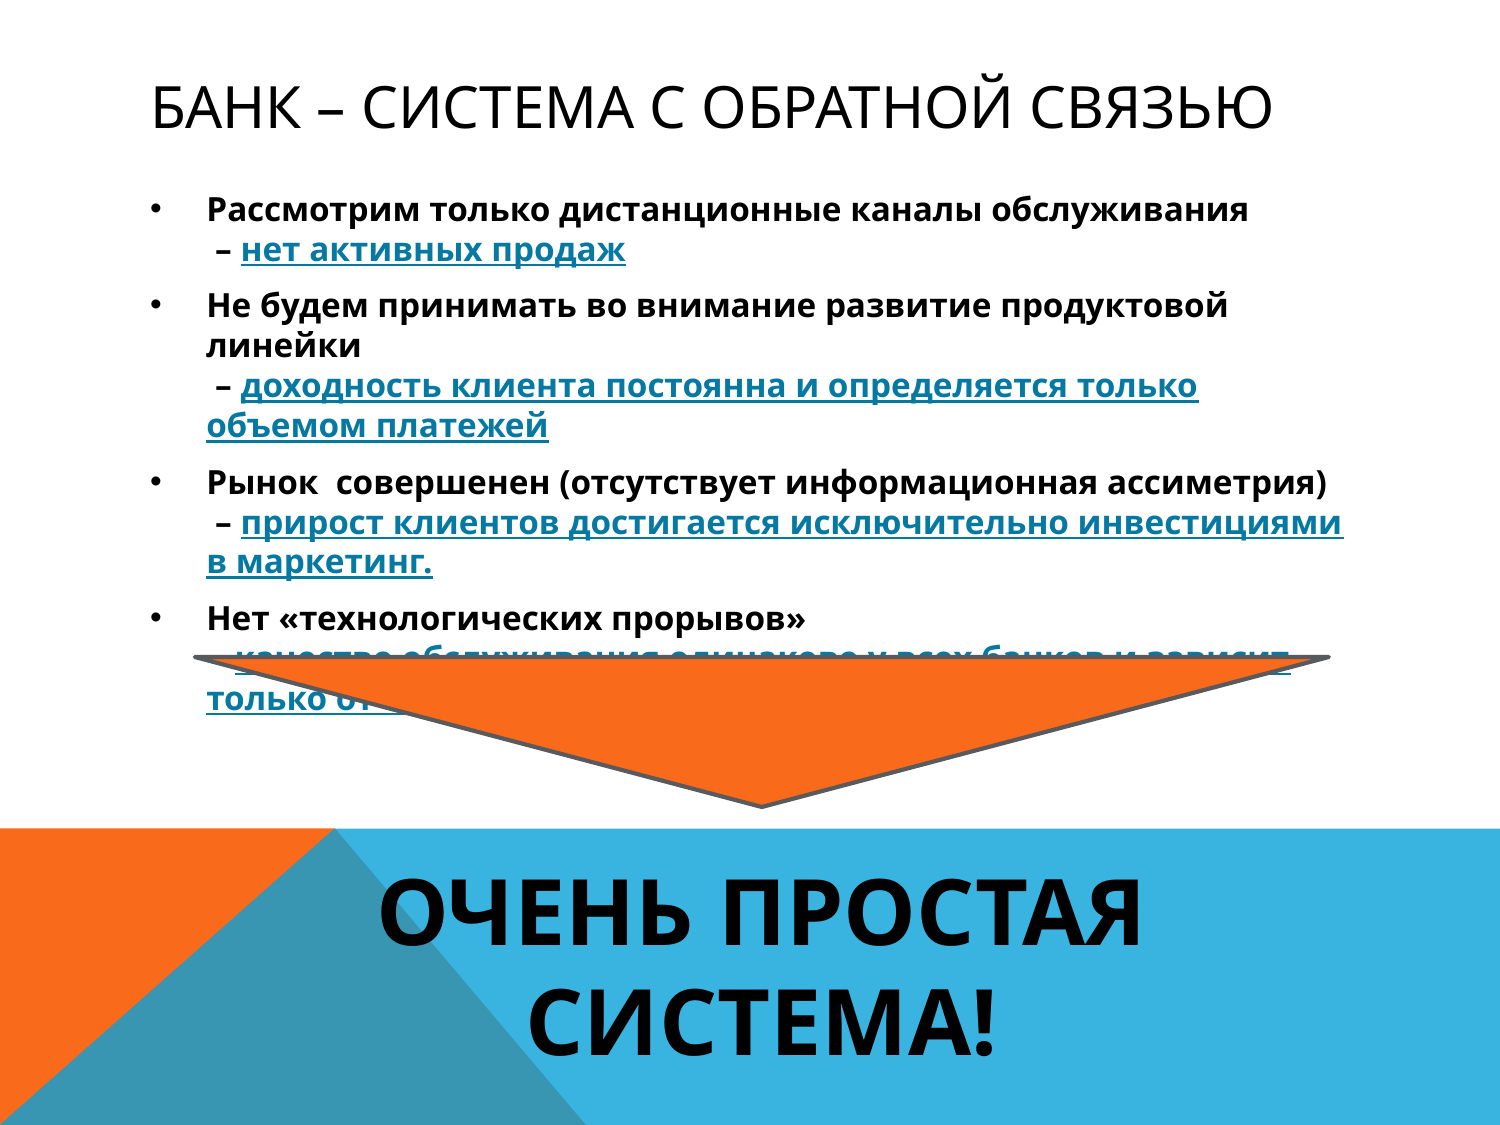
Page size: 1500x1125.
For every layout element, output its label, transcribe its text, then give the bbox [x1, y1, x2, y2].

title Банк – система с обратной связью [135, 60, 1369, 150]
text_box ОЧЕНЬ ПРОСТАЯ СИСТЕМА! [194, 845, 1329, 1081]
list Рассмотрим только дистанционные каналы обслуживания – нет активных продаж Не будем принимать во внимание развитие продуктовой линейки – доходность клиента постоянна и определяется только объемом платежей Рынок совершенен (отсутствует информационная ассиметрия) – прирост клиентов достигается исключительно инвестициями в маркетинг. Нет «технологических прорывов» - качество обслуживания одинаково у всех банков и зависит только от количества персонала на клиента. [135, 180, 1369, 768]
text_box [192, 654, 1331, 810]
